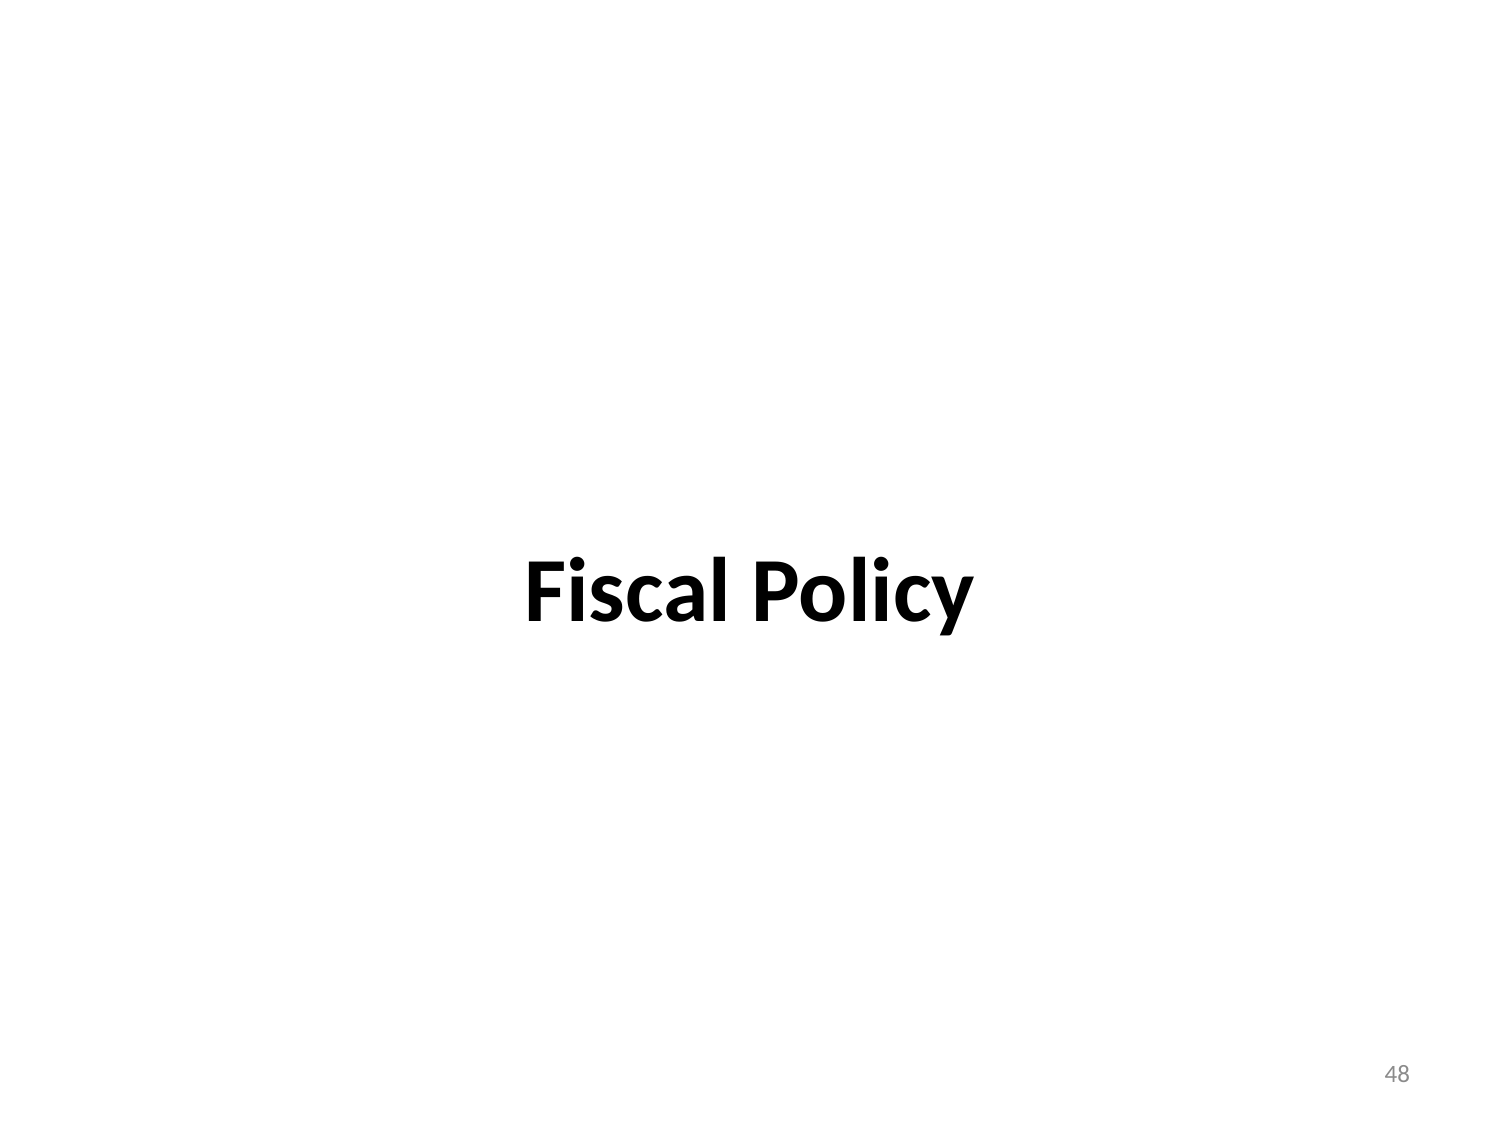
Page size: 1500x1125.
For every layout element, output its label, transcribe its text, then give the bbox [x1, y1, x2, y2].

slide_number 48 [1074, 1042, 1425, 1103]
title Fiscal Policy [75, 45, 1425, 1125]
